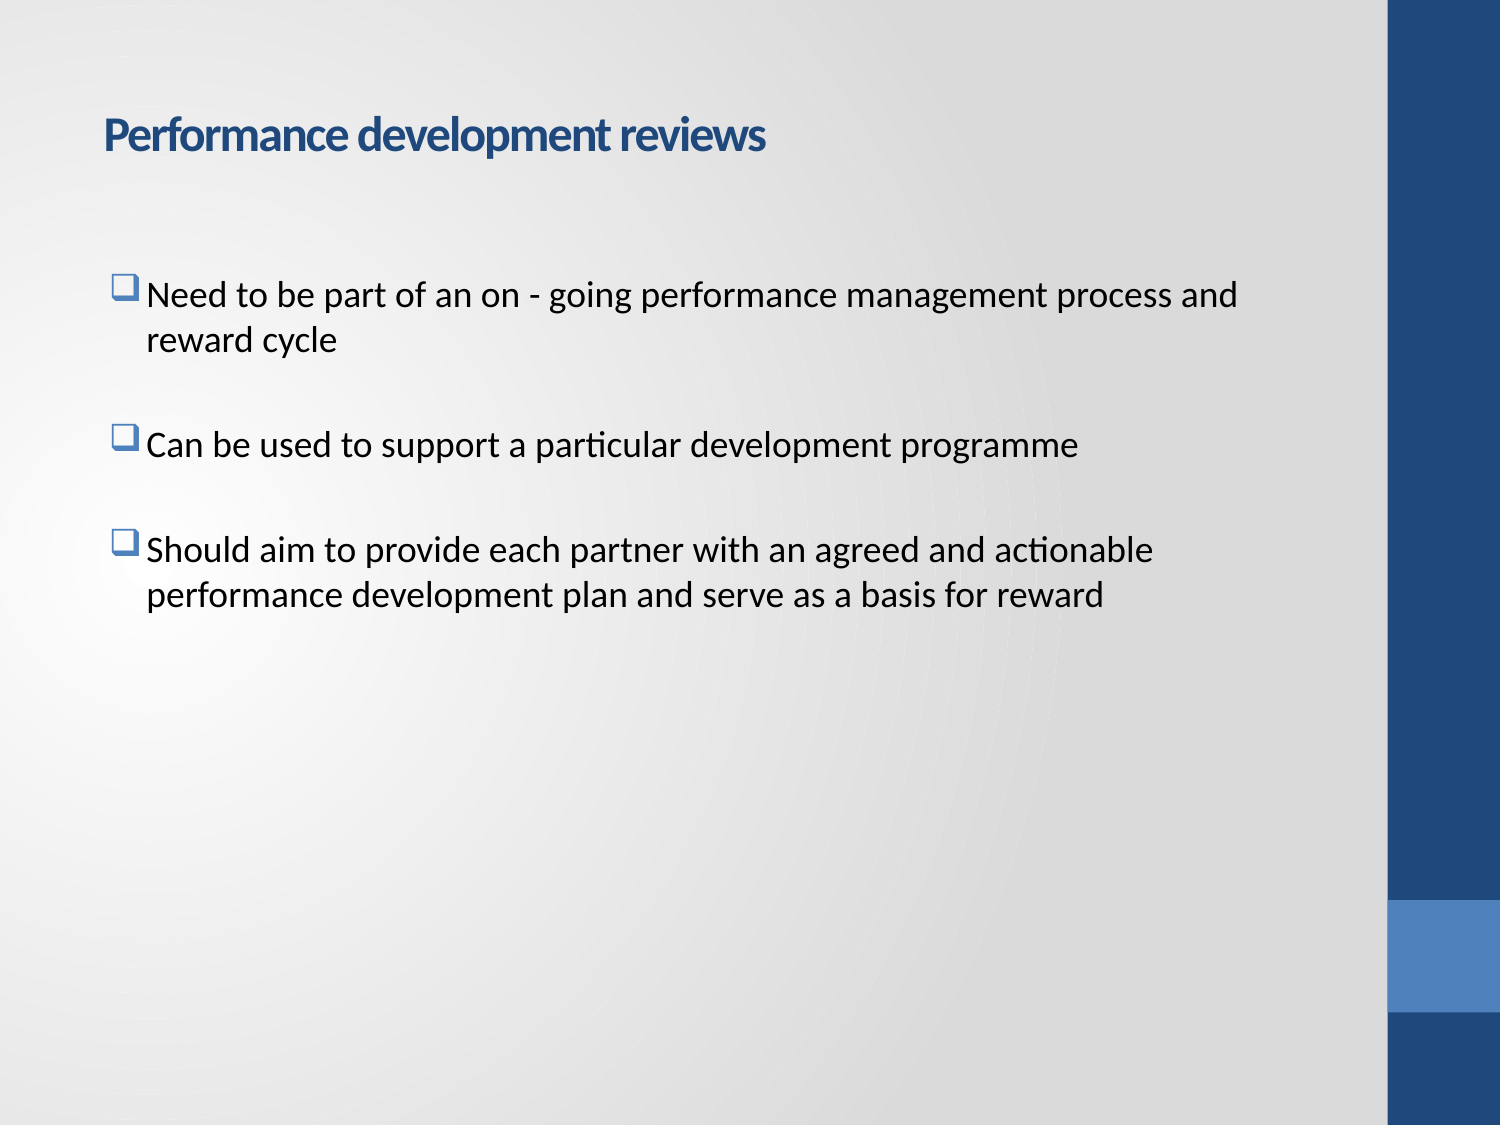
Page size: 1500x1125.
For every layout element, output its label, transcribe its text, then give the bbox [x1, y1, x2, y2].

title Performance development reviews [88, 54, 1468, 209]
list Need to be part of an on - going performance management process and reward cycle Can be used to support a particular development programme Should aim to provide each partner with an agreed and actionable performance development plan and serve as a basis for reward [75, 262, 1325, 1050]
